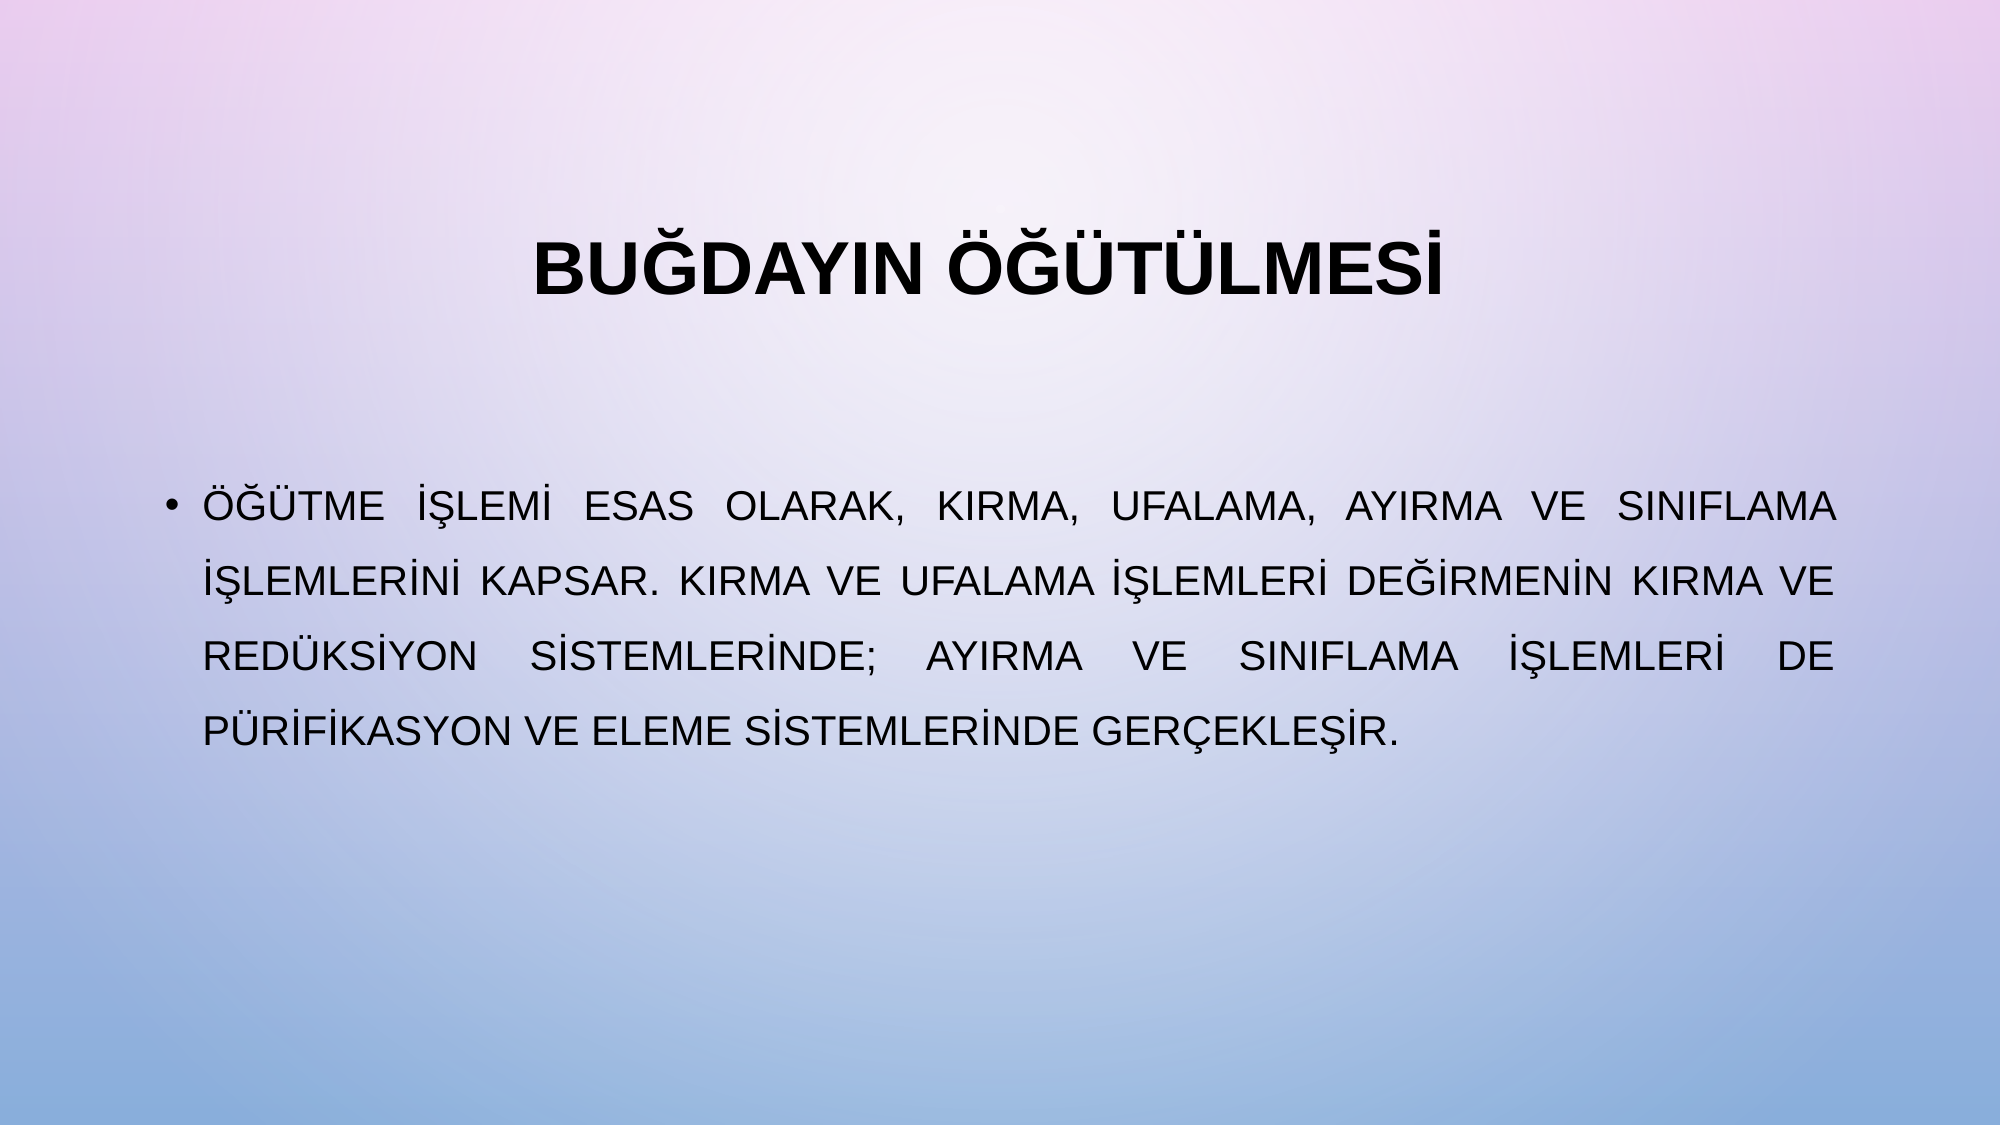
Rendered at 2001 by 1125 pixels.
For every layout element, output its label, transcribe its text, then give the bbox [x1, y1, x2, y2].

title BUĞDAYIN ÖĞÜTÜLMESİ [149, 184, 1851, 446]
list Öğütme işlemi esas olarak, kırma, ufalama, ayırma ve sınıflama işlemlerini kapsar. Kırma ve ufalama işlemleri değirmenin KIRMA ve REDÜKSİYON sistemlerinde; ayırma ve sınıflama işlemleri de PÜRİFİKASYON ve ELEME sistemlerinde gerçekleşir. [149, 446, 1851, 1008]
